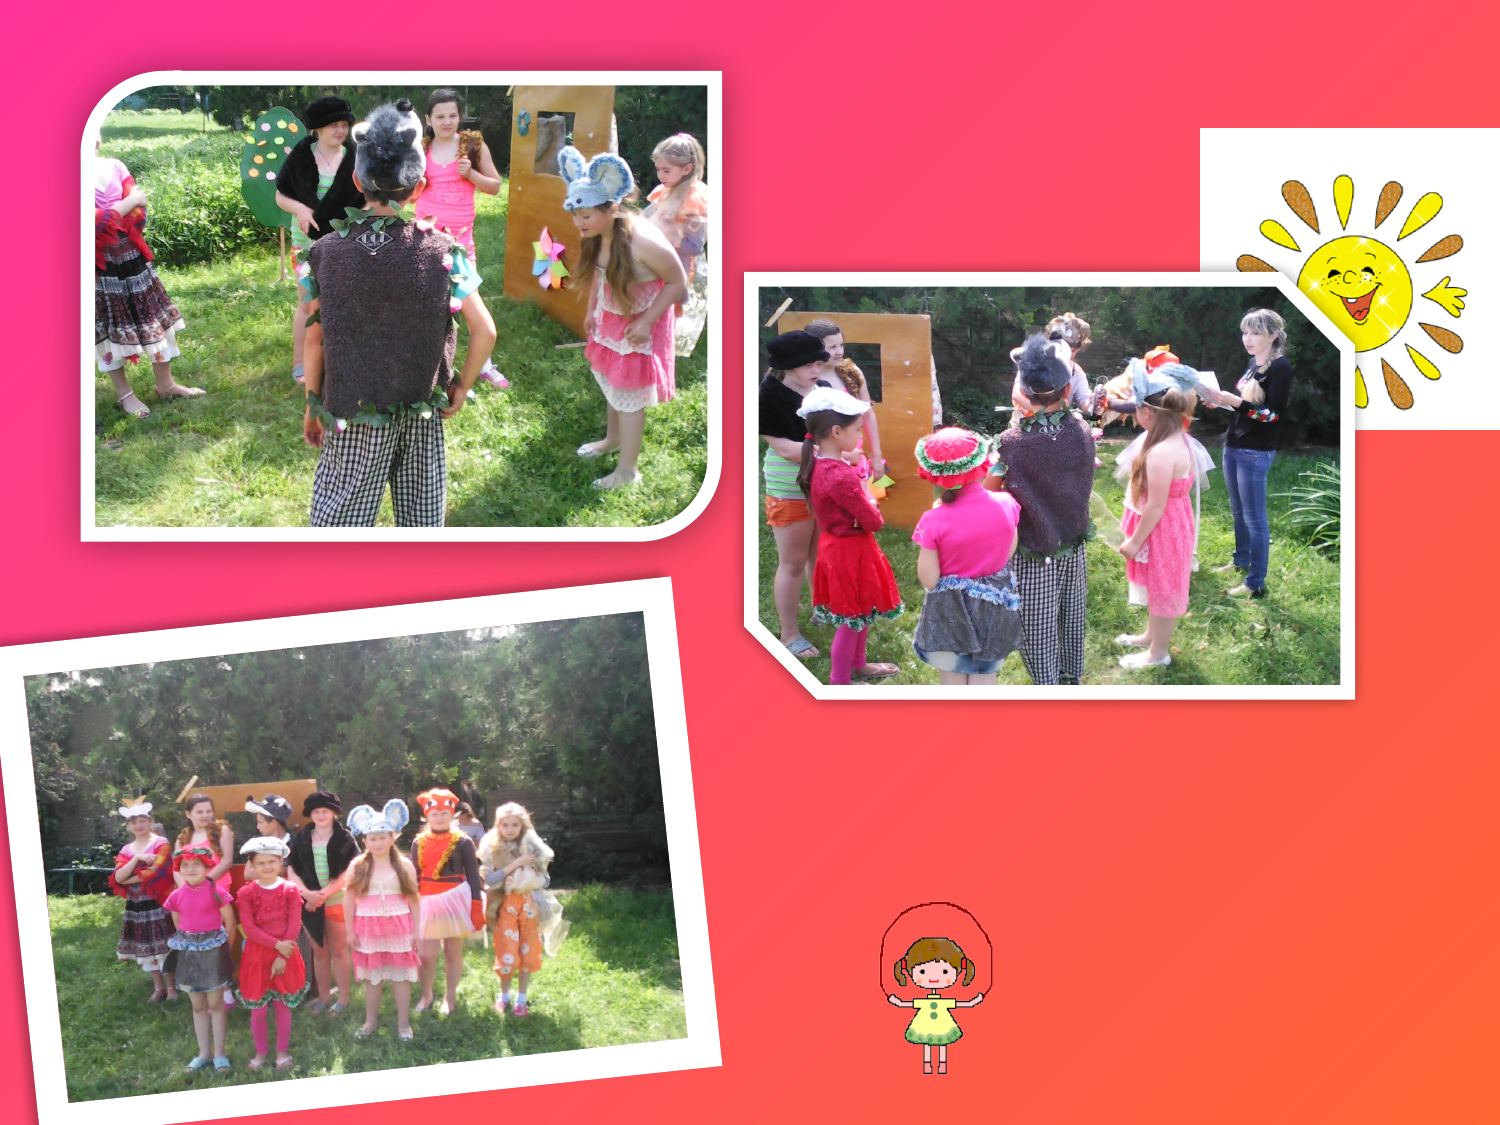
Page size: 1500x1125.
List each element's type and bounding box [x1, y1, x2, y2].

picture [87, 77, 715, 535]
picture [24, 611, 716, 1103]
picture [855, 878, 1020, 1091]
picture [751, 128, 1500, 693]
